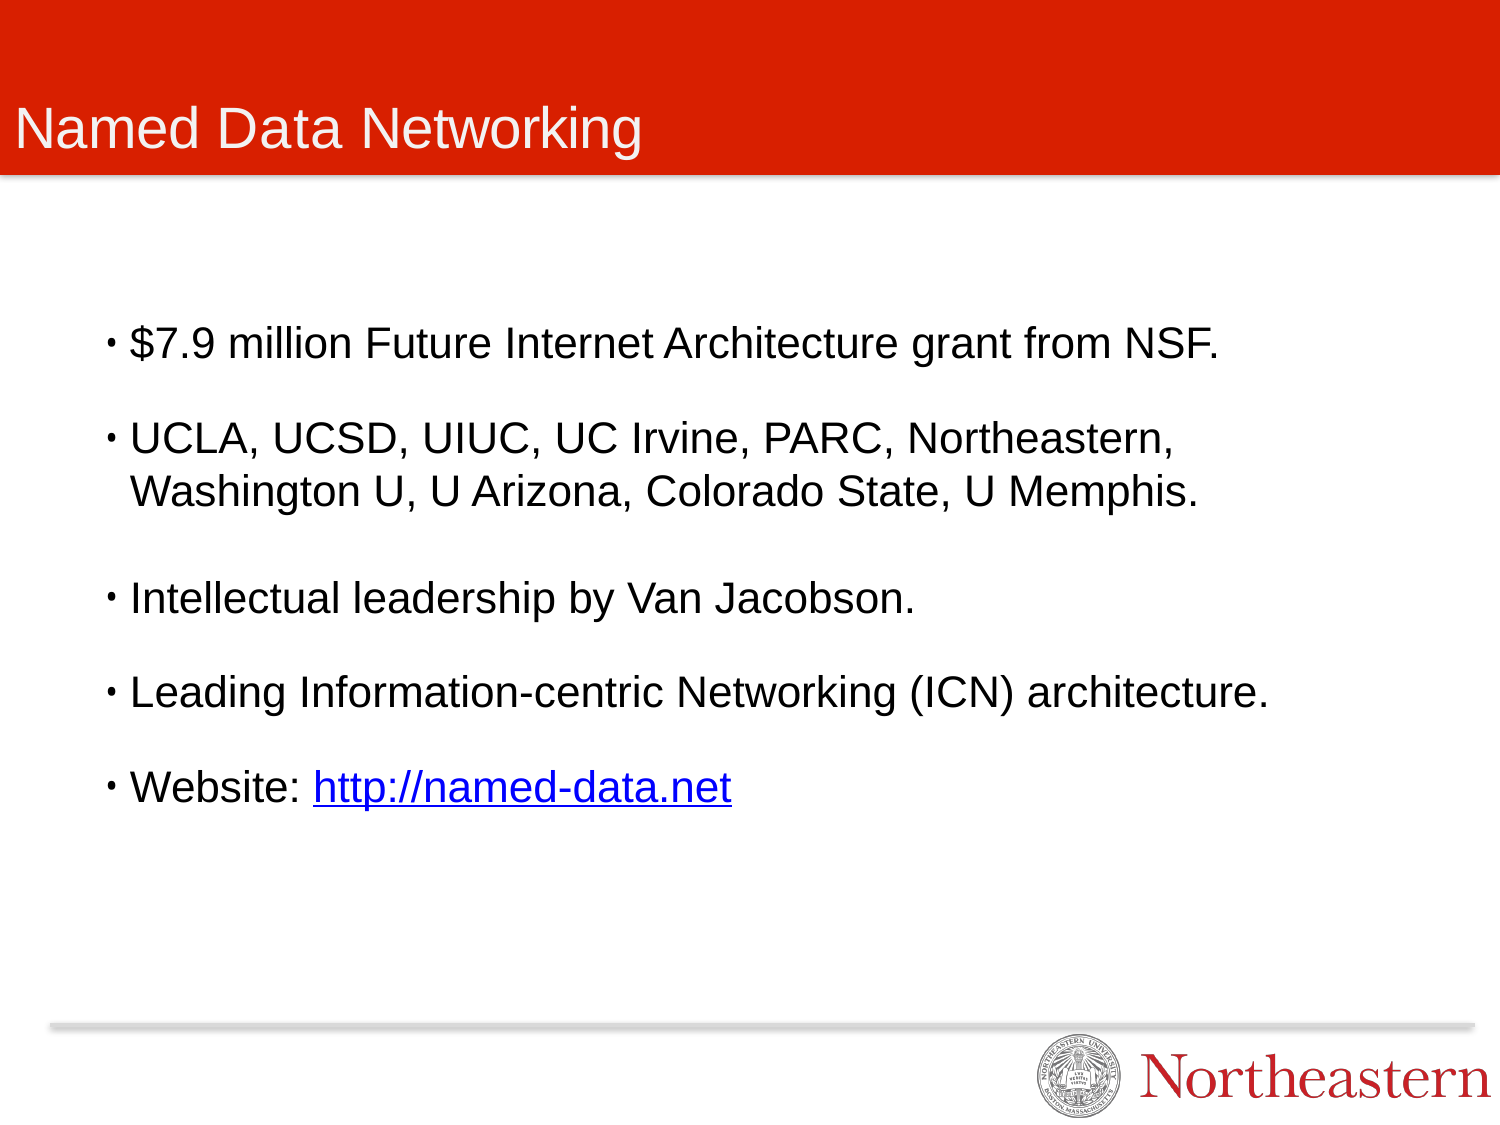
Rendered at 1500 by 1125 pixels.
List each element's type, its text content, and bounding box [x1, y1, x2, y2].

picture [1037, 1034, 1491, 1118]
text_box $7.9 million Future Internet Architecture grant from NSF. UCLA, UCSD, UIUC, UC Irvine, PARC, Northeastern, Washington U, U Arizona, Colorado State, U Memphis. Intellectual leadership by Van Jacobson. Leading Information-centric Networking (ICN) architecture. Website: http://named-data.net [99, 312, 1350, 812]
title Named Data Networking [12, 0, 700, 161]
